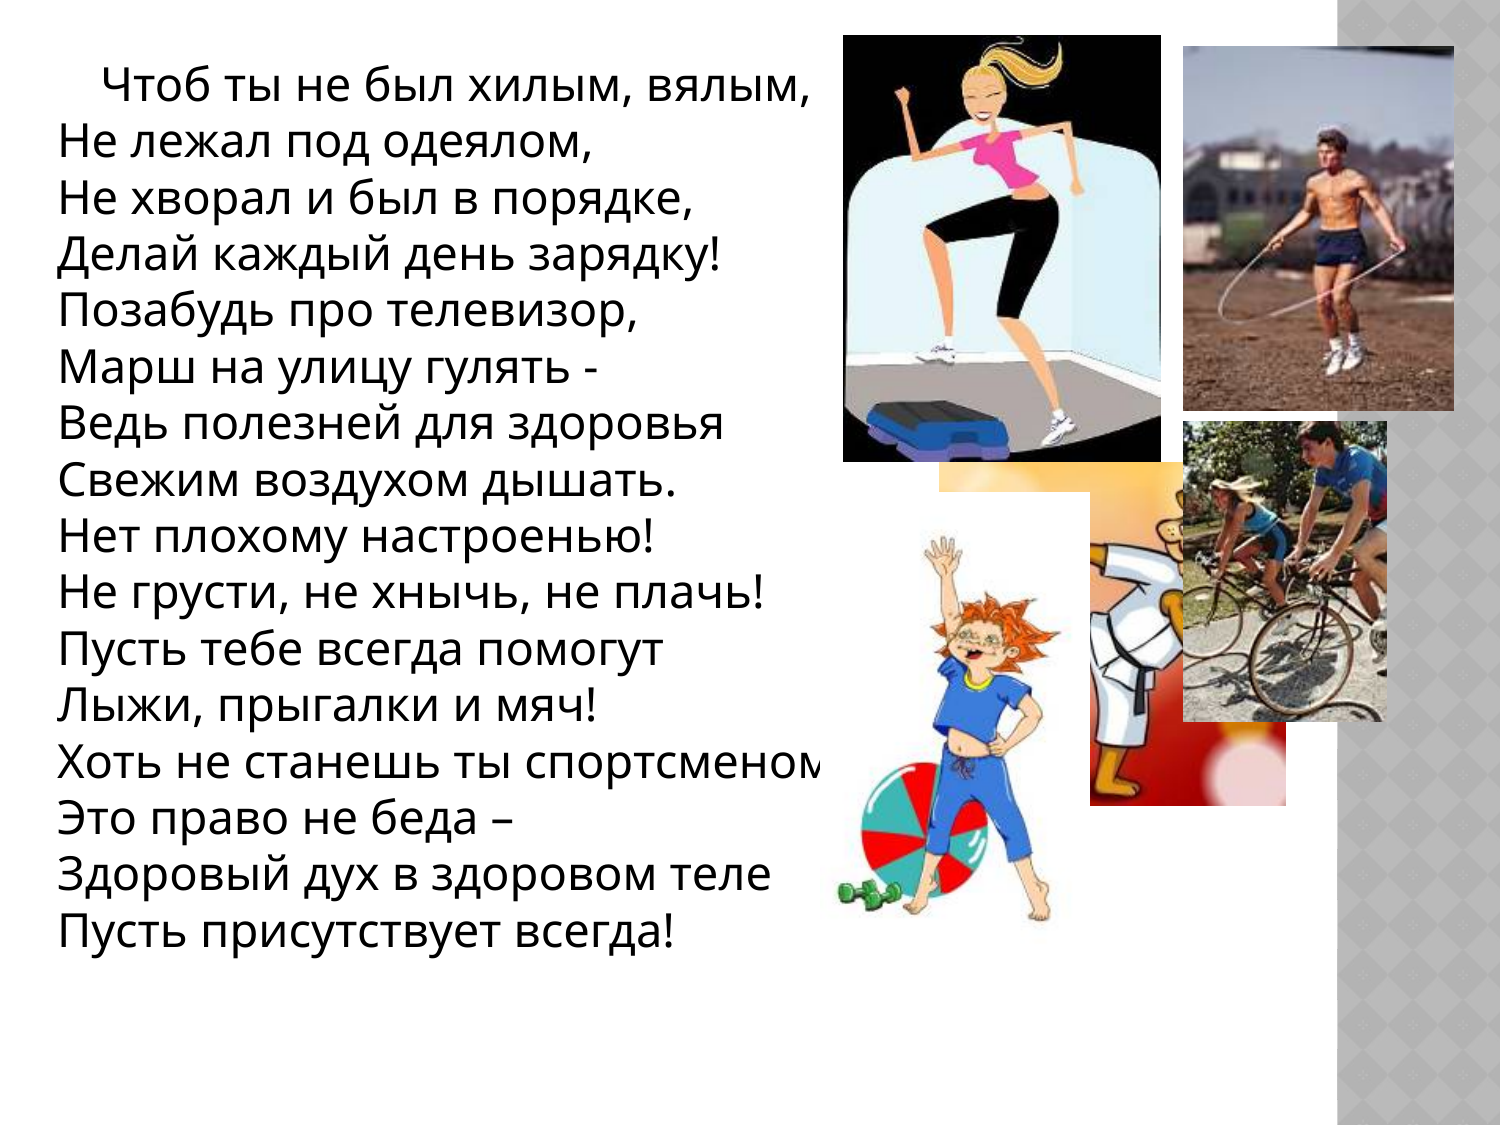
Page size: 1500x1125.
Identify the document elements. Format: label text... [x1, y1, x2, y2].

list Чтоб ты не был хилым, вялым, Не лежал под одеялом, Не хворал и был в порядке, Делай каждый день зарядку! Позабудь про телевизор, Mapш нa улицу гулять - Ведь полезней для здоровья Свежим воздухом дышать. Нет плохому настроенью! Не грусти, не хнычь, не плачь! Пусть тебе всегда помогут Лыжи, прыгалки и мяч! Хоть не станешь ты спортсменом, Это право не беда – Здоровый дух в здоровом теле Пусть присутствует всегда! [0, 46, 868, 1079]
picture [1183, 421, 1388, 723]
picture [843, 34, 1161, 462]
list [939, 461, 1286, 807]
picture [819, 491, 1091, 977]
picture [1183, 46, 1454, 411]
